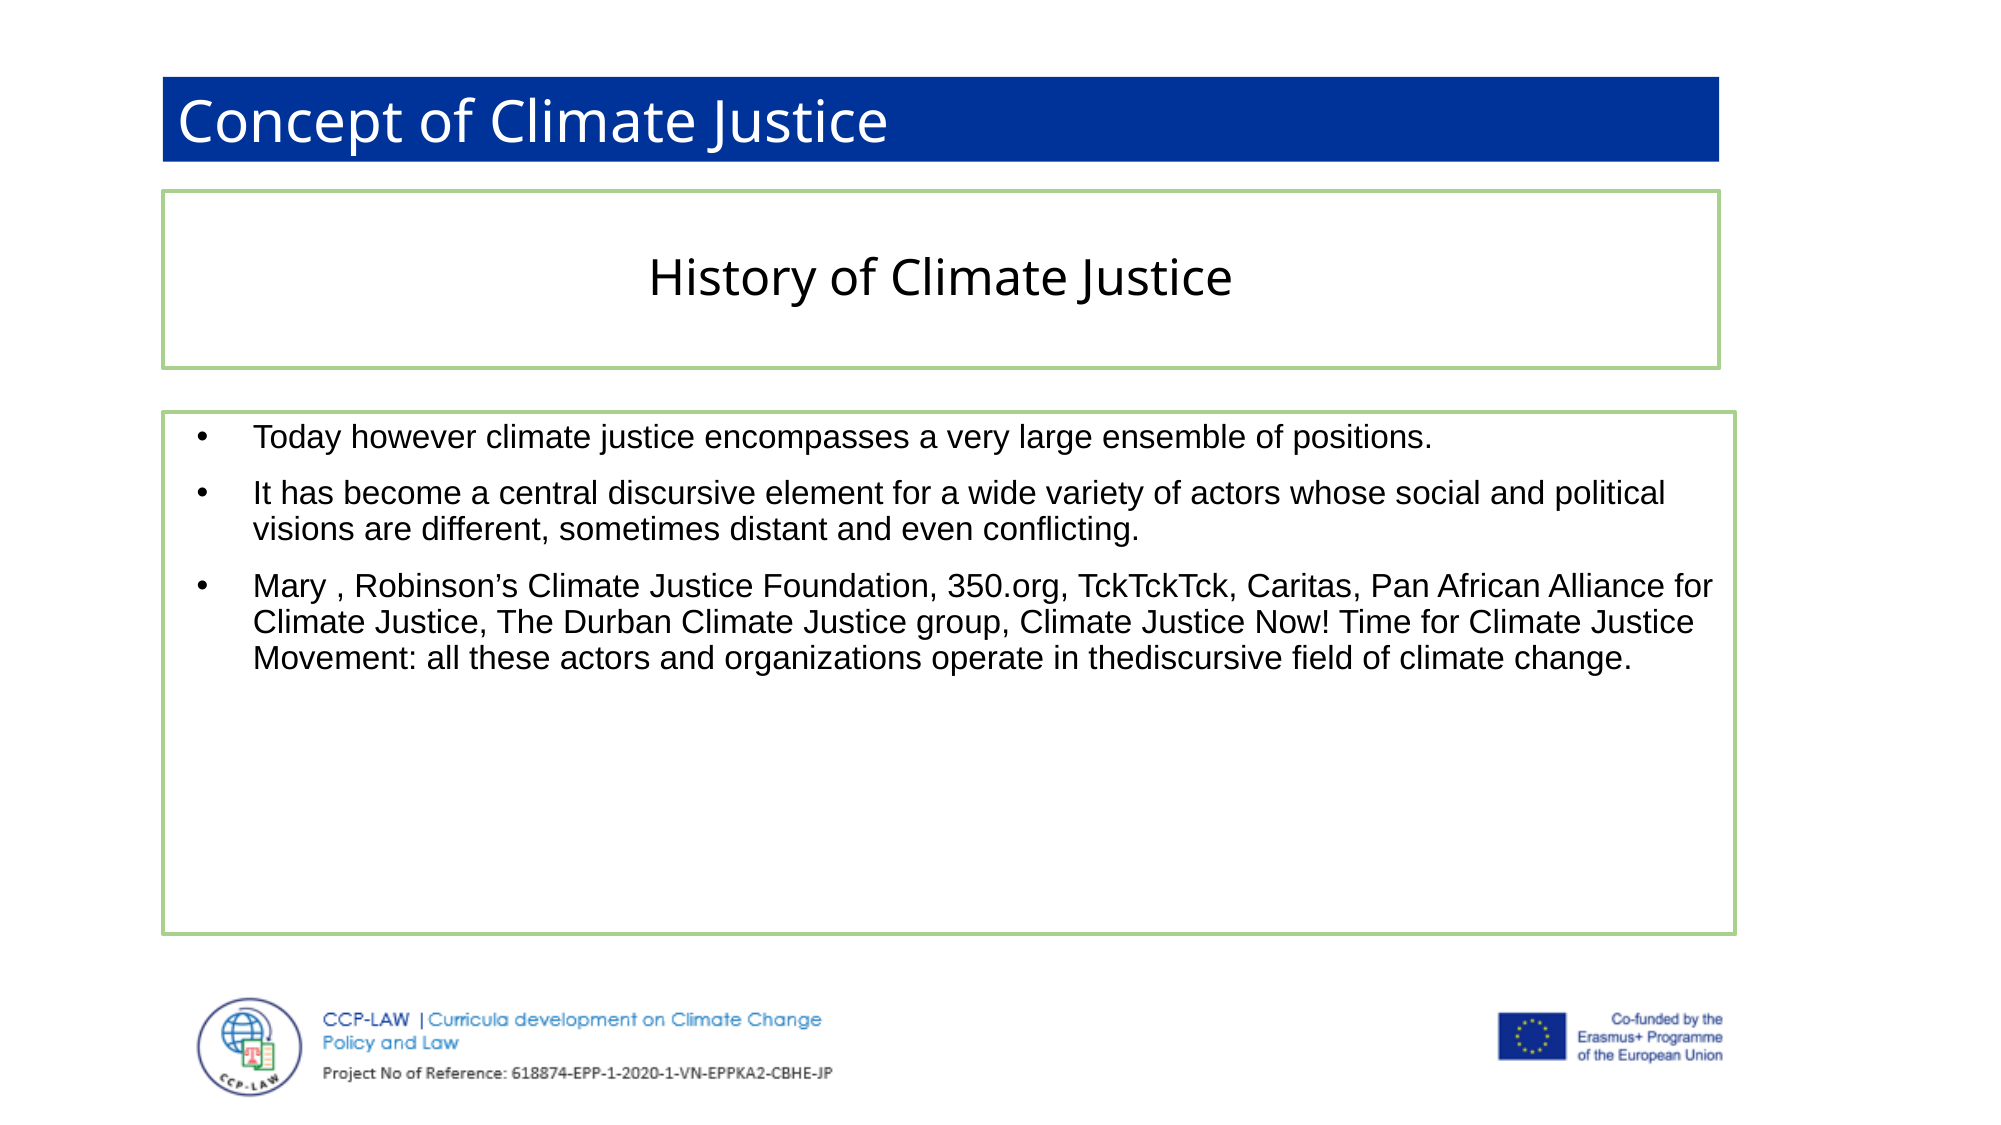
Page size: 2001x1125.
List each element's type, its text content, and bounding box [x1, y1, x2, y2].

picture [179, 966, 1821, 1125]
text_box Concept of Climate Justice [162, 76, 1720, 162]
title History of Climate Justice [161, 189, 1721, 370]
list Today however climate justice encompasses a very large ensemble of positions. It has become a central discursive element for a wide variety of actors whose social and political visions are different, sometimes distant and even conflicting. Mary , Robinson’s Climate Justice Foundation, 350.org, TckTckTck, Caritas, Pan African Alliance for Climate Justice, The Durban Climate Justice group, Climate Justice Now! Time for Climate Justice Movement: all these actors and organizations operate in thediscursive field of climate change. [161, 410, 1737, 936]
